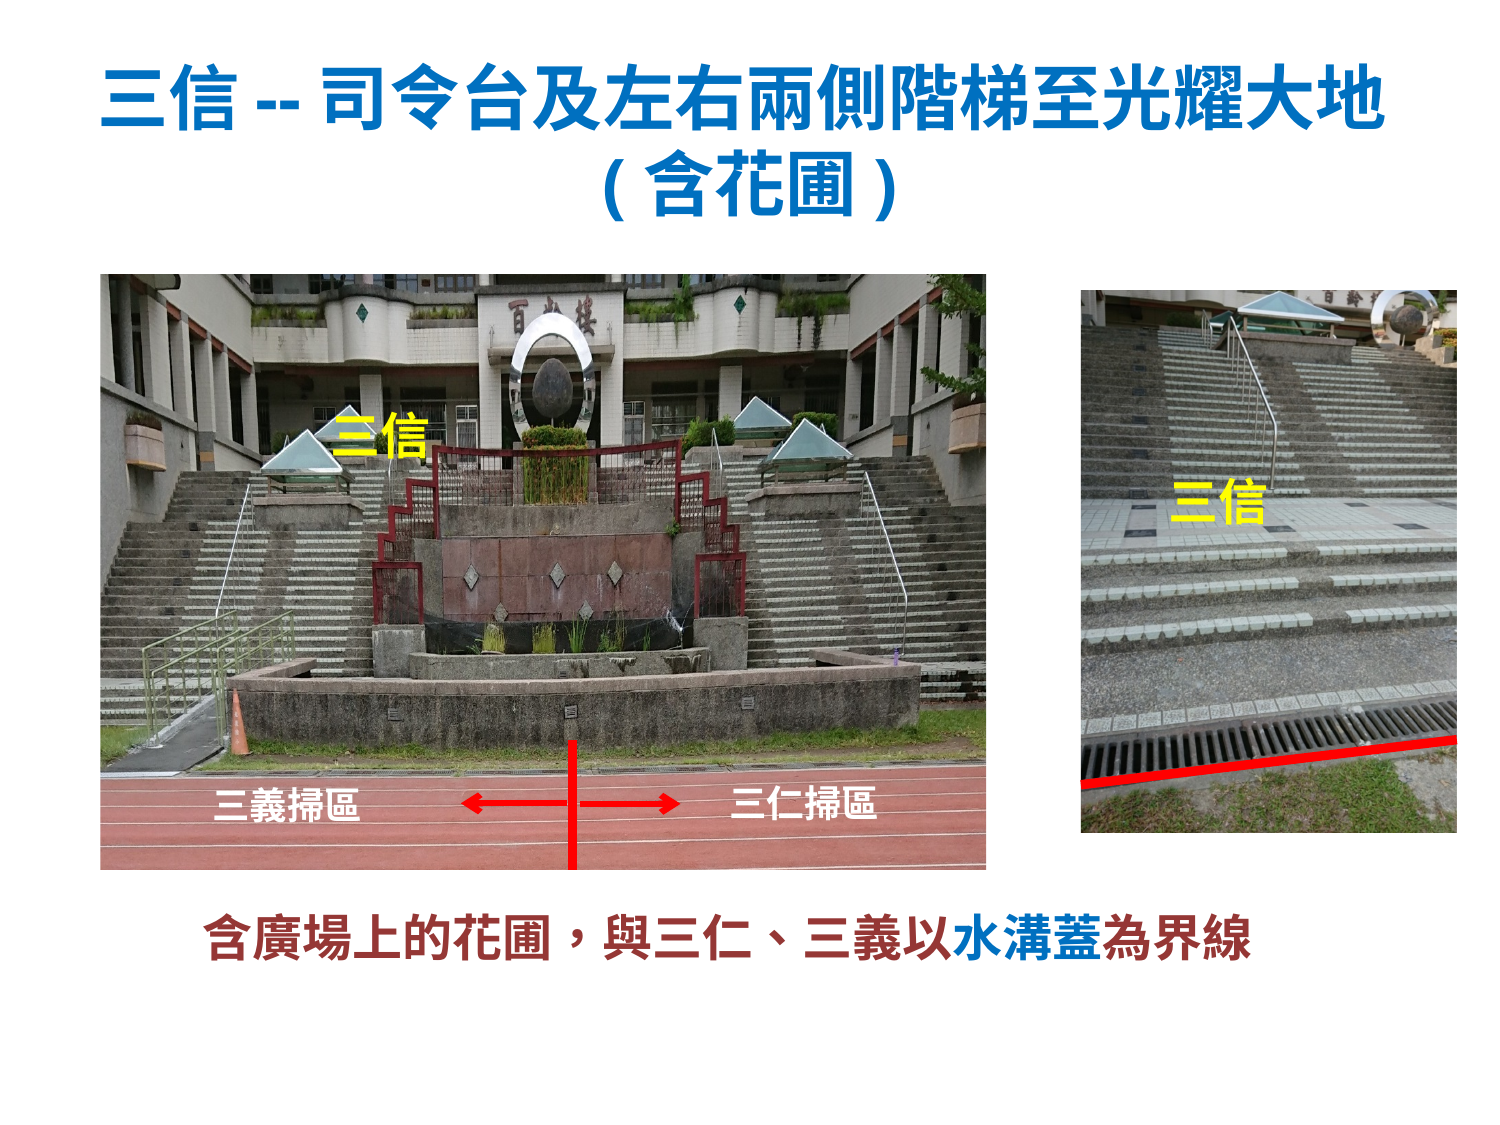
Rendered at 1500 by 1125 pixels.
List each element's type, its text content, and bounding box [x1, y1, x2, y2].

picture [997, 290, 1500, 751]
picture [1081, 785, 1456, 832]
text_box 含廣場上的花圃，與三仁、三義以水溝蓋為界線 [187, 898, 1457, 974]
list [100, 274, 987, 870]
title 三信--司令台及左右兩側階梯至光耀大地(含花圃) [75, 45, 1425, 233]
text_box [1080, 739, 1458, 785]
